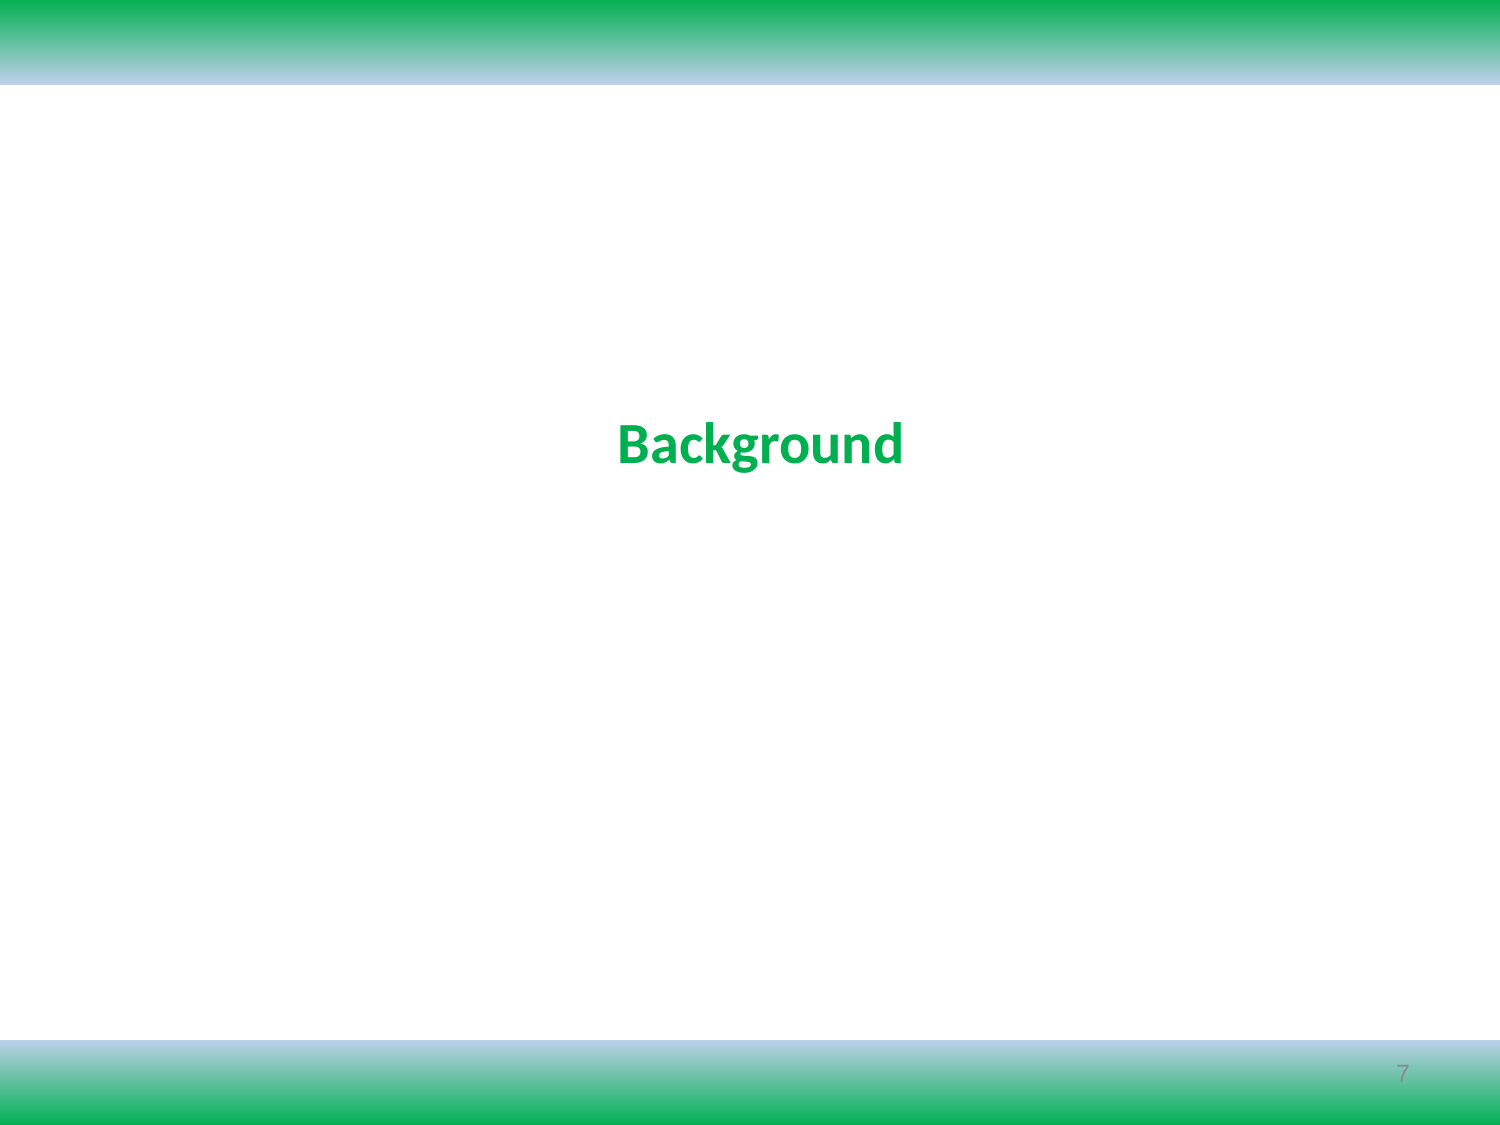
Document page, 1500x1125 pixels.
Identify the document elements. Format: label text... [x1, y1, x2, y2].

slide_number 7 [1074, 1042, 1425, 1103]
title Background [67, 334, 1456, 547]
